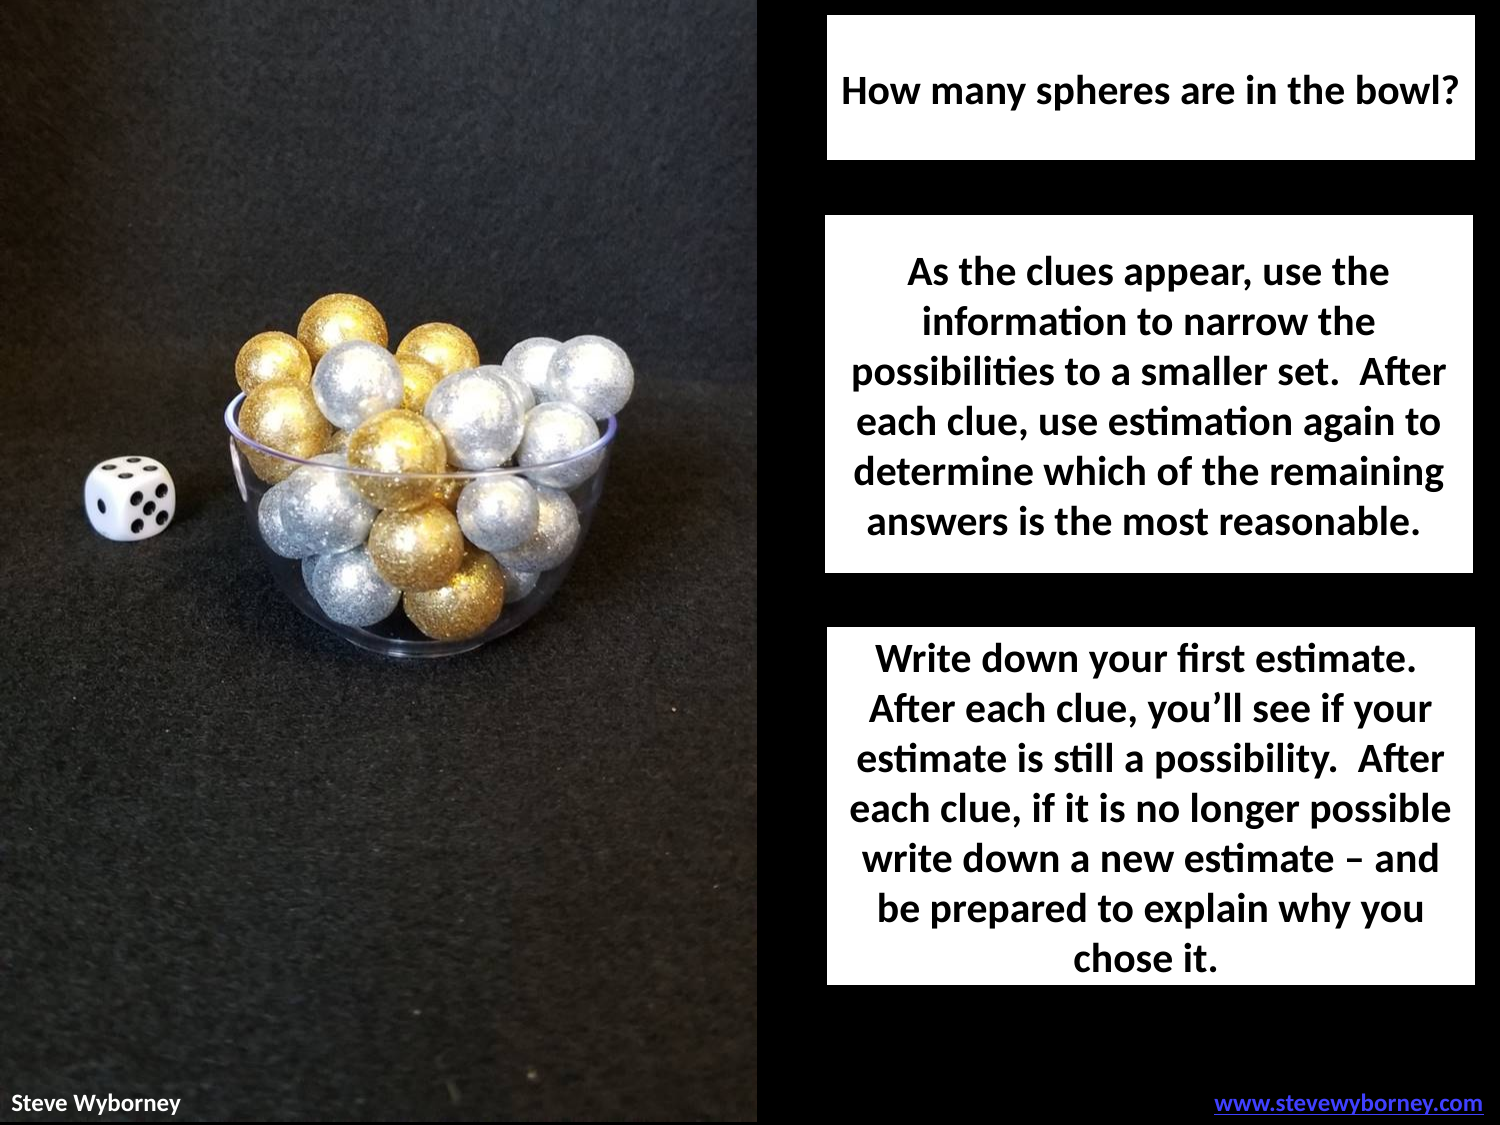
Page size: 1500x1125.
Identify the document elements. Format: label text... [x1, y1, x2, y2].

text_box Write down your first estimate. After each clue, you’ll see if your estimate is still a possibility. After each clue, if it is no longer possible write down a new estimate – and be prepared to explain why you chose it. [823, 623, 1479, 989]
picture [0, 0, 758, 1123]
text_box www.stevewyborney.com [1199, 1079, 1499, 1125]
text_box How many spheres are in the bowl? [823, 10, 1479, 164]
text_box As the clues appear, use the information to narrow the possibilities to a smaller set. After each clue, use estimation again to determine which of the remaining answers is the most reasonable. [821, 210, 1477, 577]
